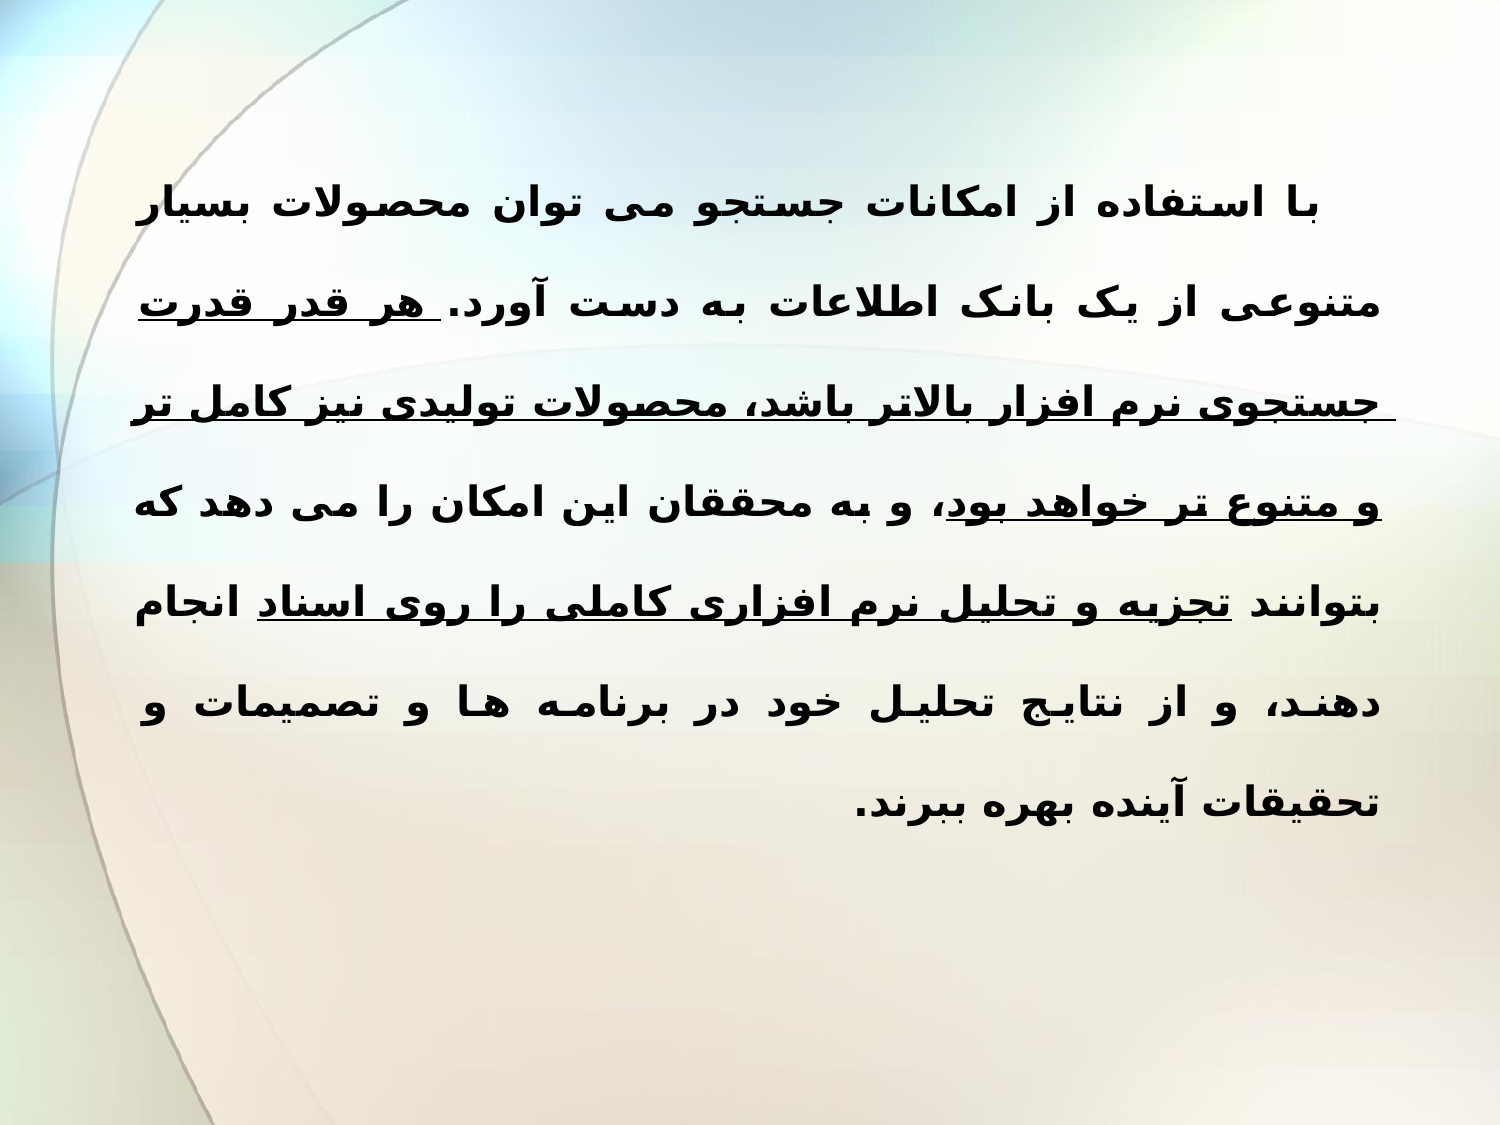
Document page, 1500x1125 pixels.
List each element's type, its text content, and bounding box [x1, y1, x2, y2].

picture [0, 0, 1500, 1125]
list با استفاده از امکانات جستجو می توان محصولات بسیار متنوعی از یک بانک اطلاعات به دست آورد. هر قدر قدرت جستجوی نرم افزار بالاتر باشد، محصولات تولیدی نیز کامل تر و متنوع تر خواهد بود، و به محققان این امکان را می دهد که بتوانند تجزیه و تحلیل نرم افزاری کاملی را روی اسناد انجام دهند، و از نتایج تحلیل خود در برنامه ها و تصمیمات و تحقیقات آینده بهره ببرند. [116, 116, 1454, 1055]
